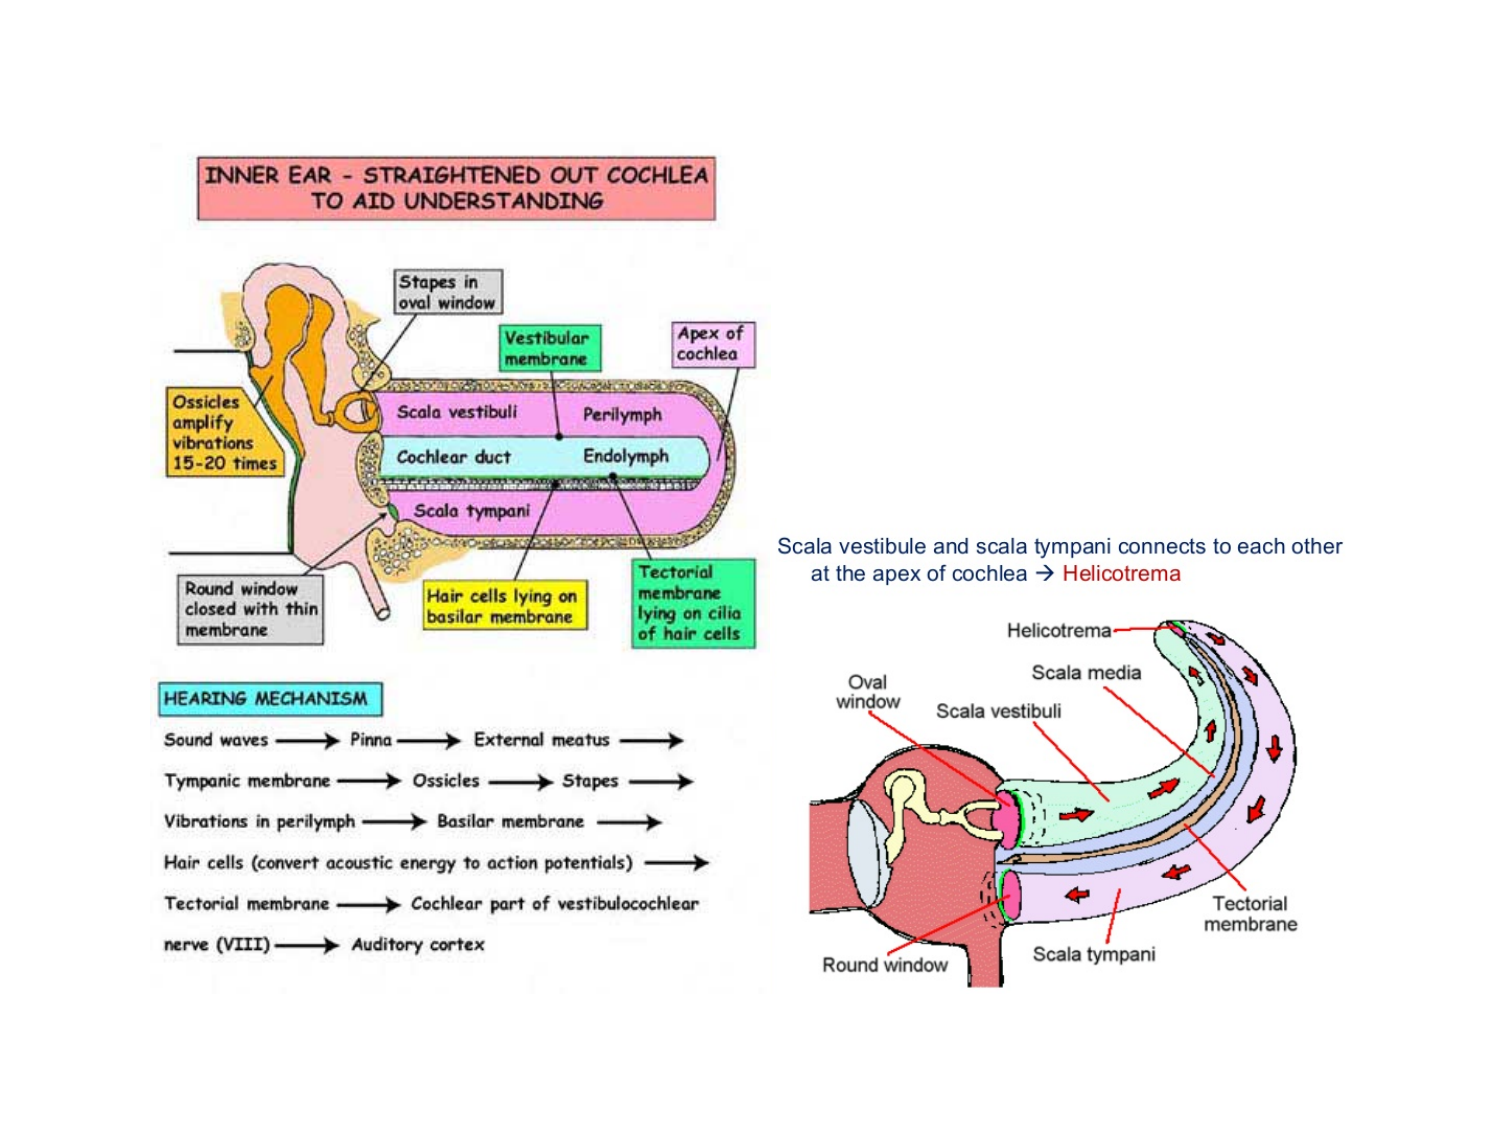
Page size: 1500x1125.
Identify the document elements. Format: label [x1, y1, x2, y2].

picture [149, 131, 1353, 994]
